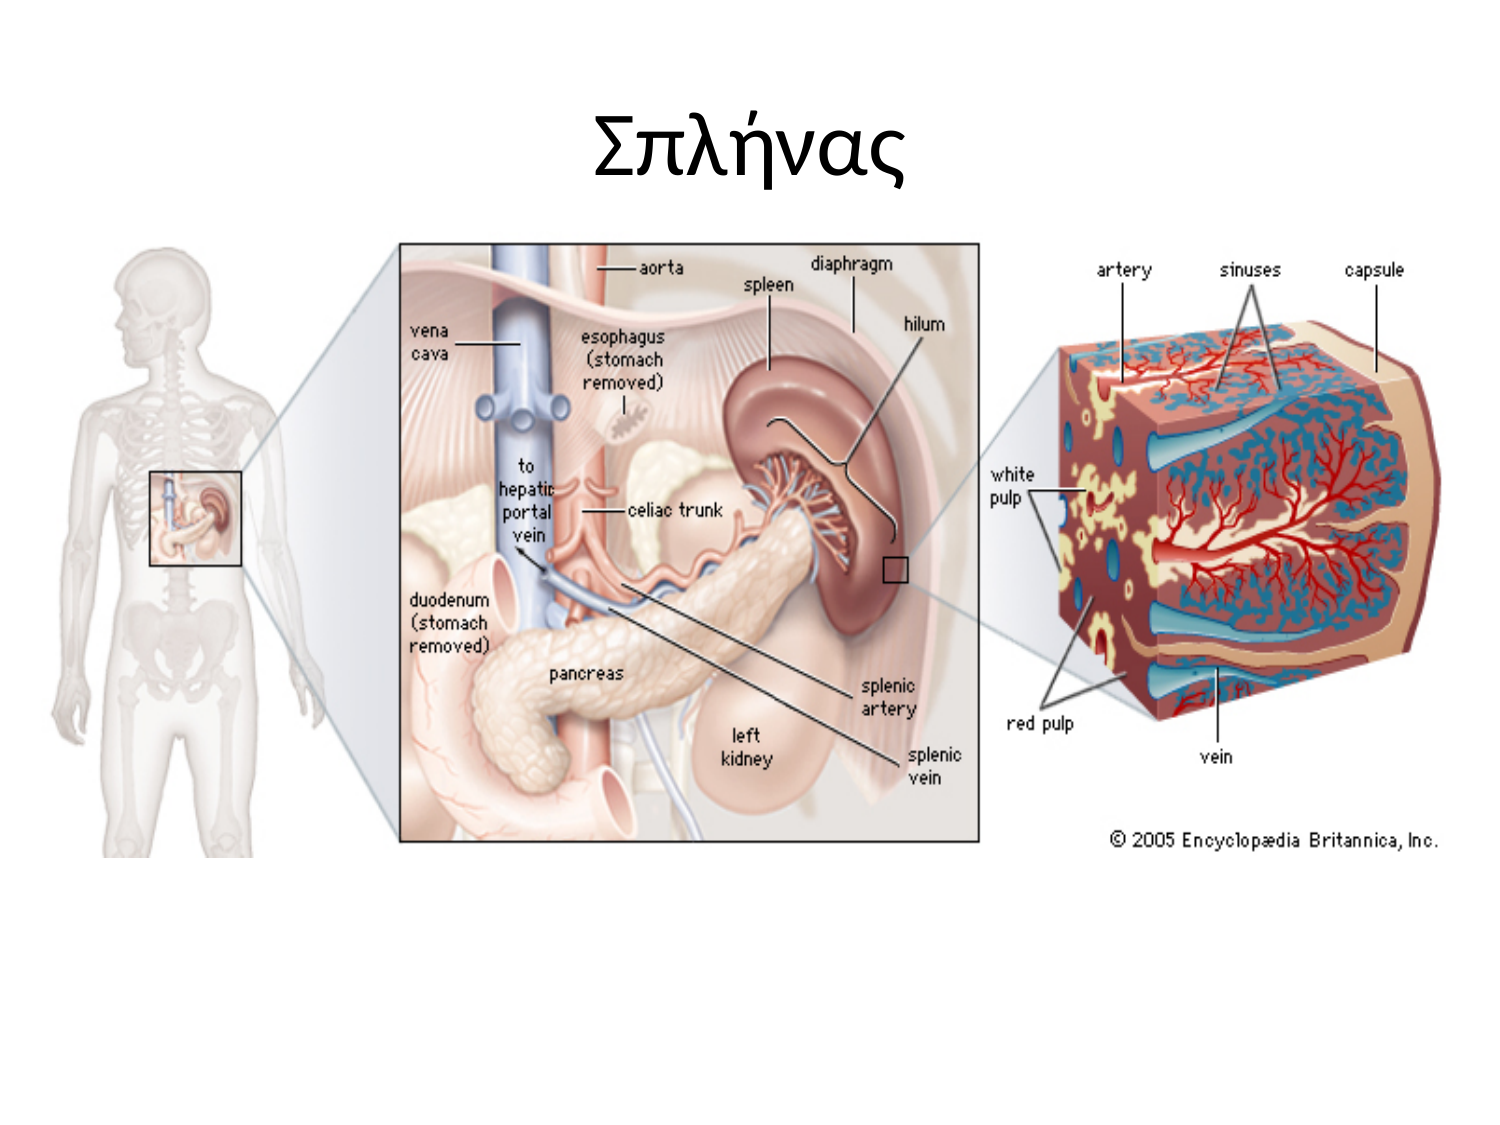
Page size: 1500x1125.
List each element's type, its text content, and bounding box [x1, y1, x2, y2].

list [41, 231, 1448, 858]
title Σπλήνας [75, 45, 1425, 230]
